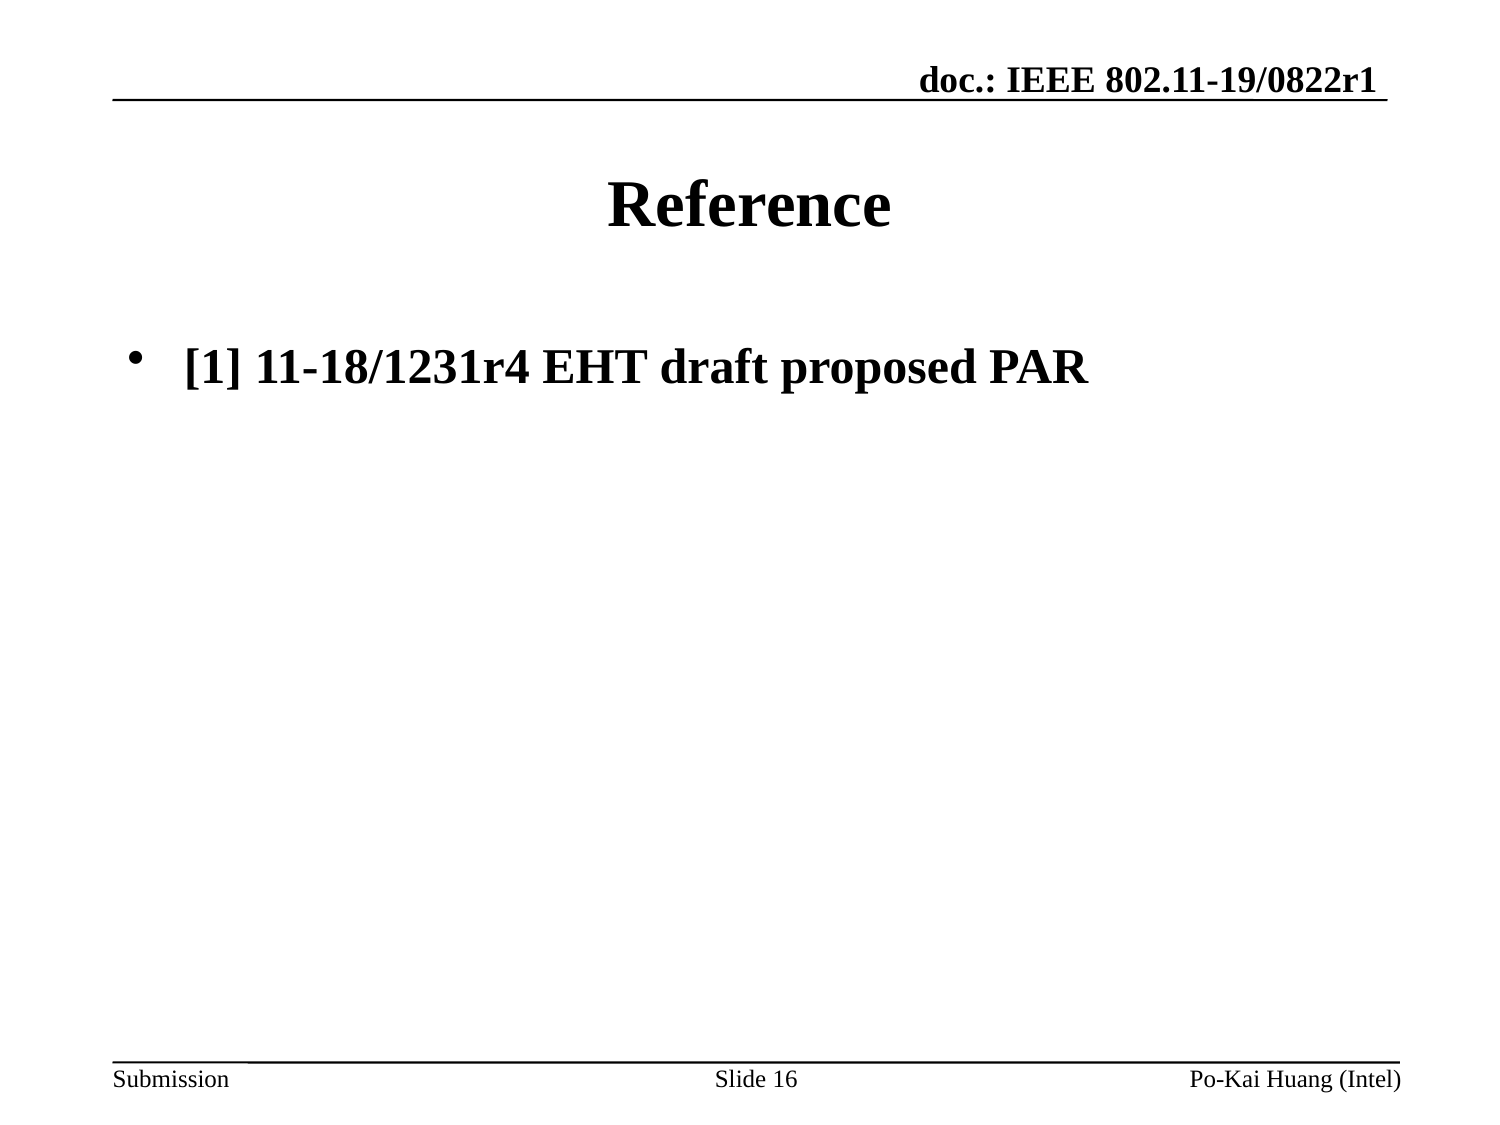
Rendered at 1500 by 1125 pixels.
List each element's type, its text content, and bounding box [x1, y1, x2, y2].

footer Po-Kai Huang (Intel) [1186, 1061, 1402, 1093]
title Reference [112, 112, 1388, 288]
list [1] 11-18/1231r4 EHT draft proposed PAR [112, 326, 1388, 1002]
slide_number Slide 16 [712, 1061, 800, 1093]
